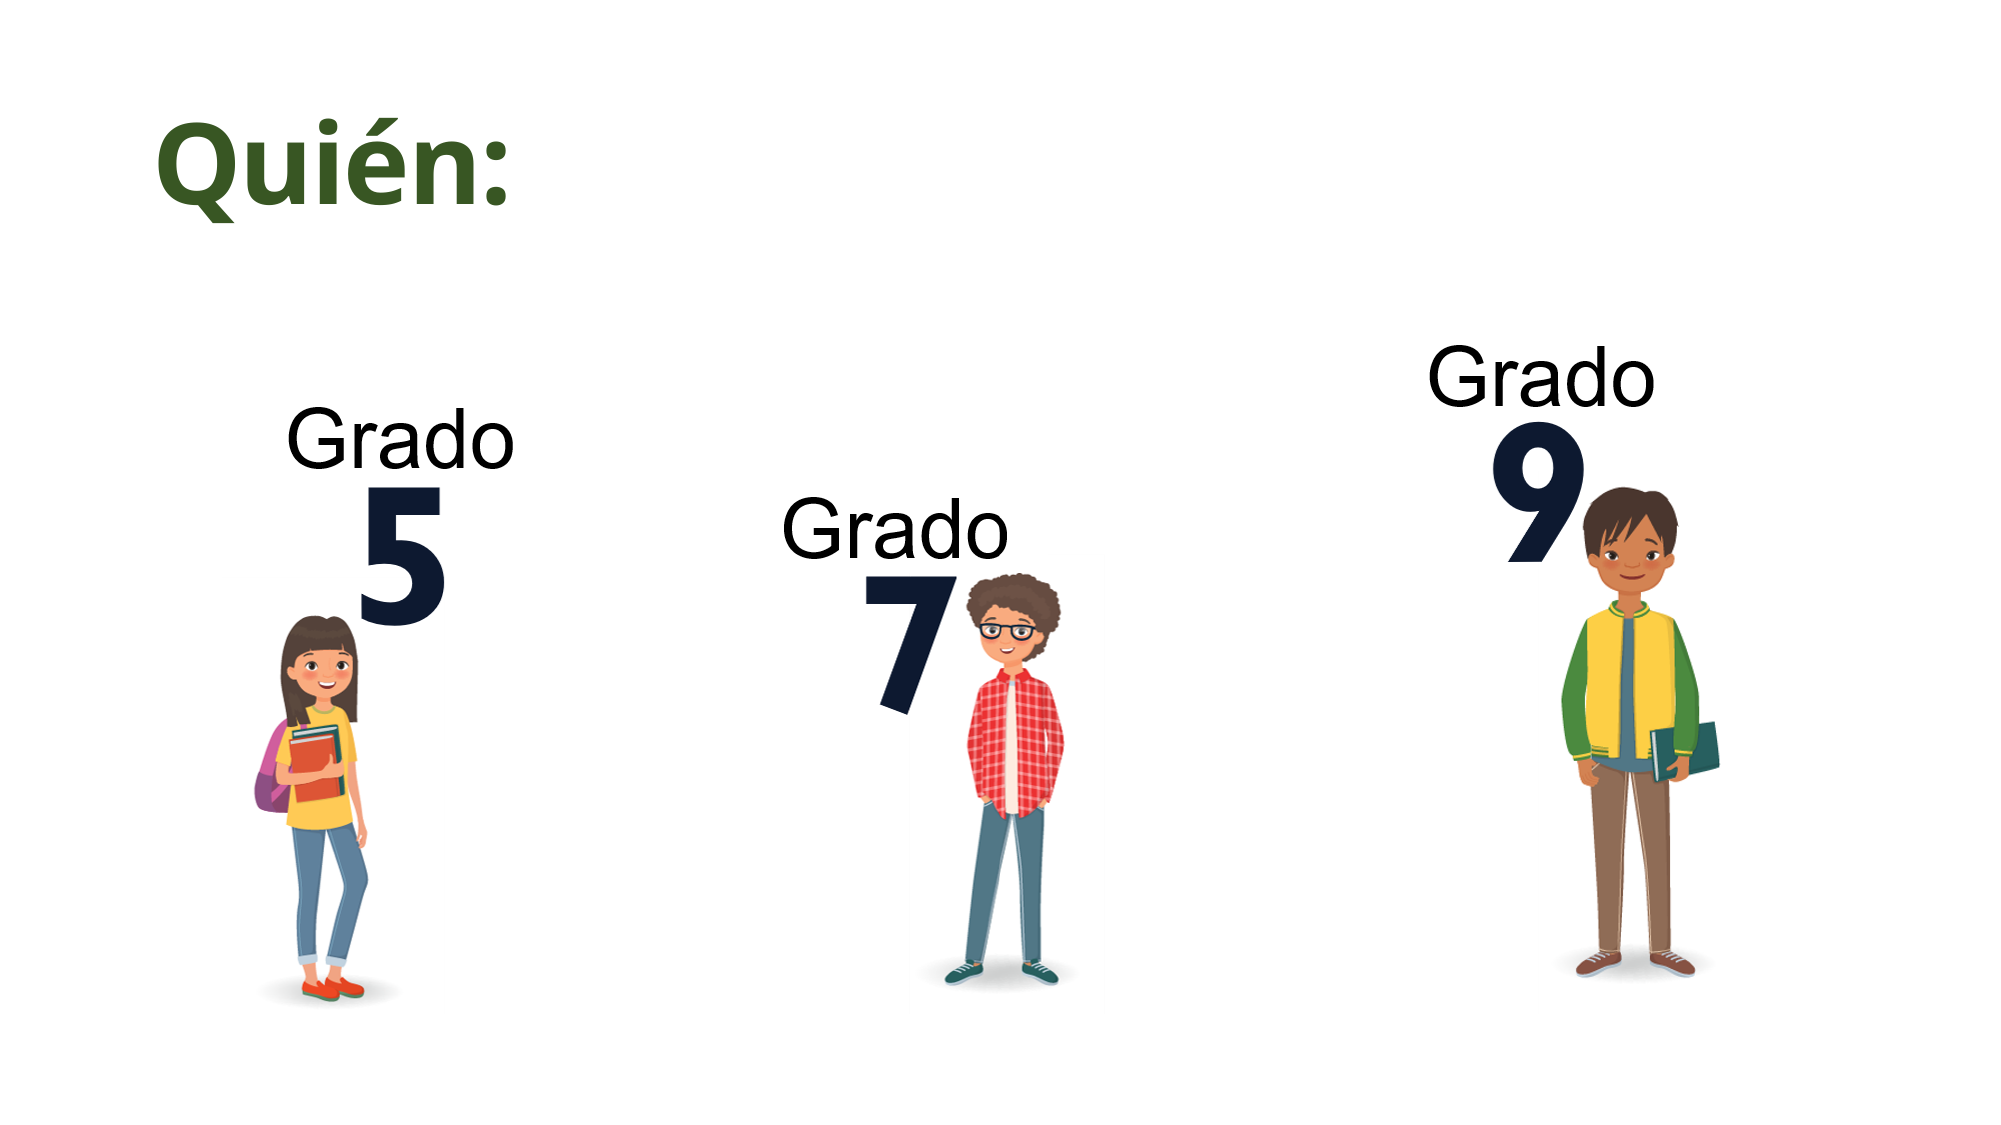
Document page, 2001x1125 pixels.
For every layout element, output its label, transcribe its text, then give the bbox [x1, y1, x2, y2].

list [222, 299, 1778, 1014]
title Quién: [137, 59, 1863, 278]
